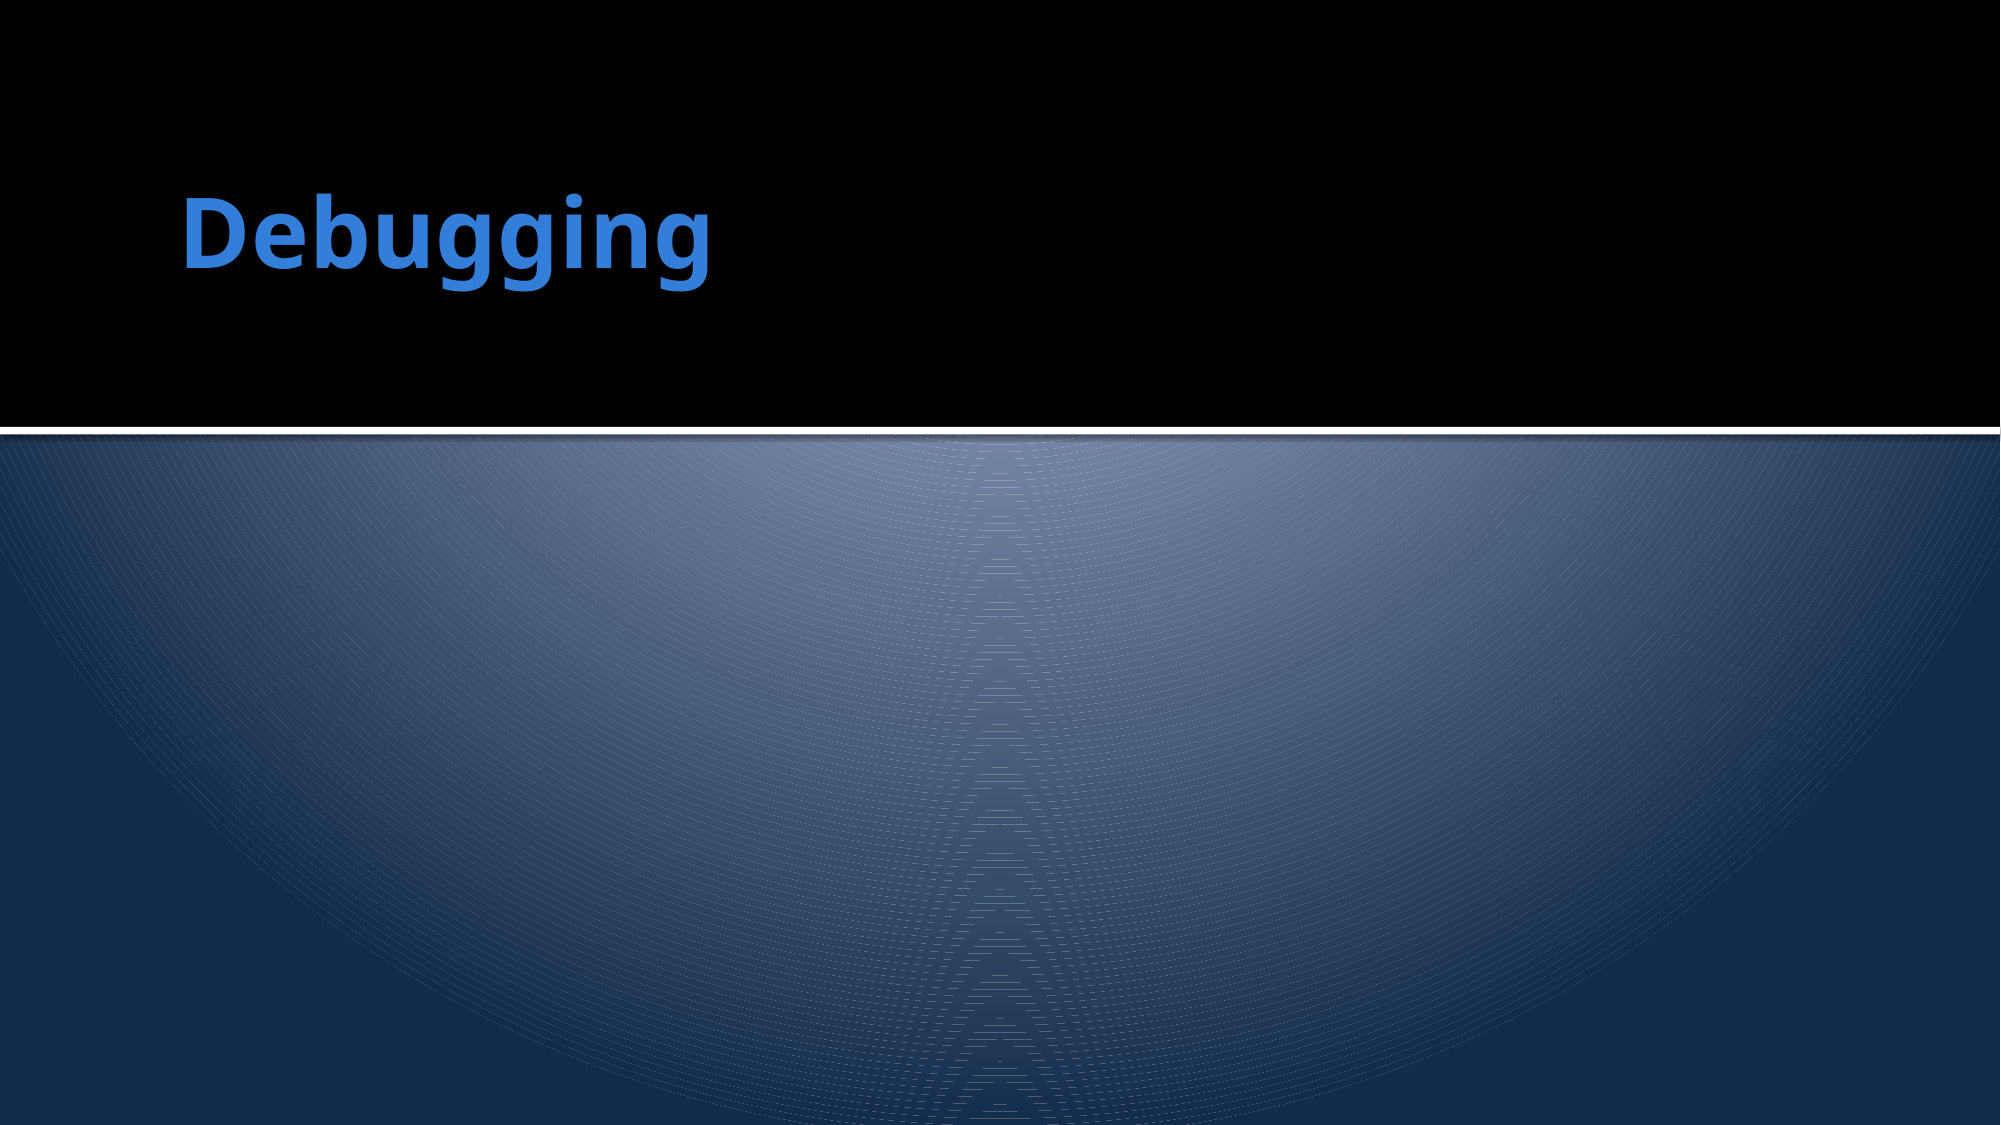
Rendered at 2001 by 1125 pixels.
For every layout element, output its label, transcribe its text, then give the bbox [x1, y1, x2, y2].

title Debugging [163, 19, 1917, 288]
